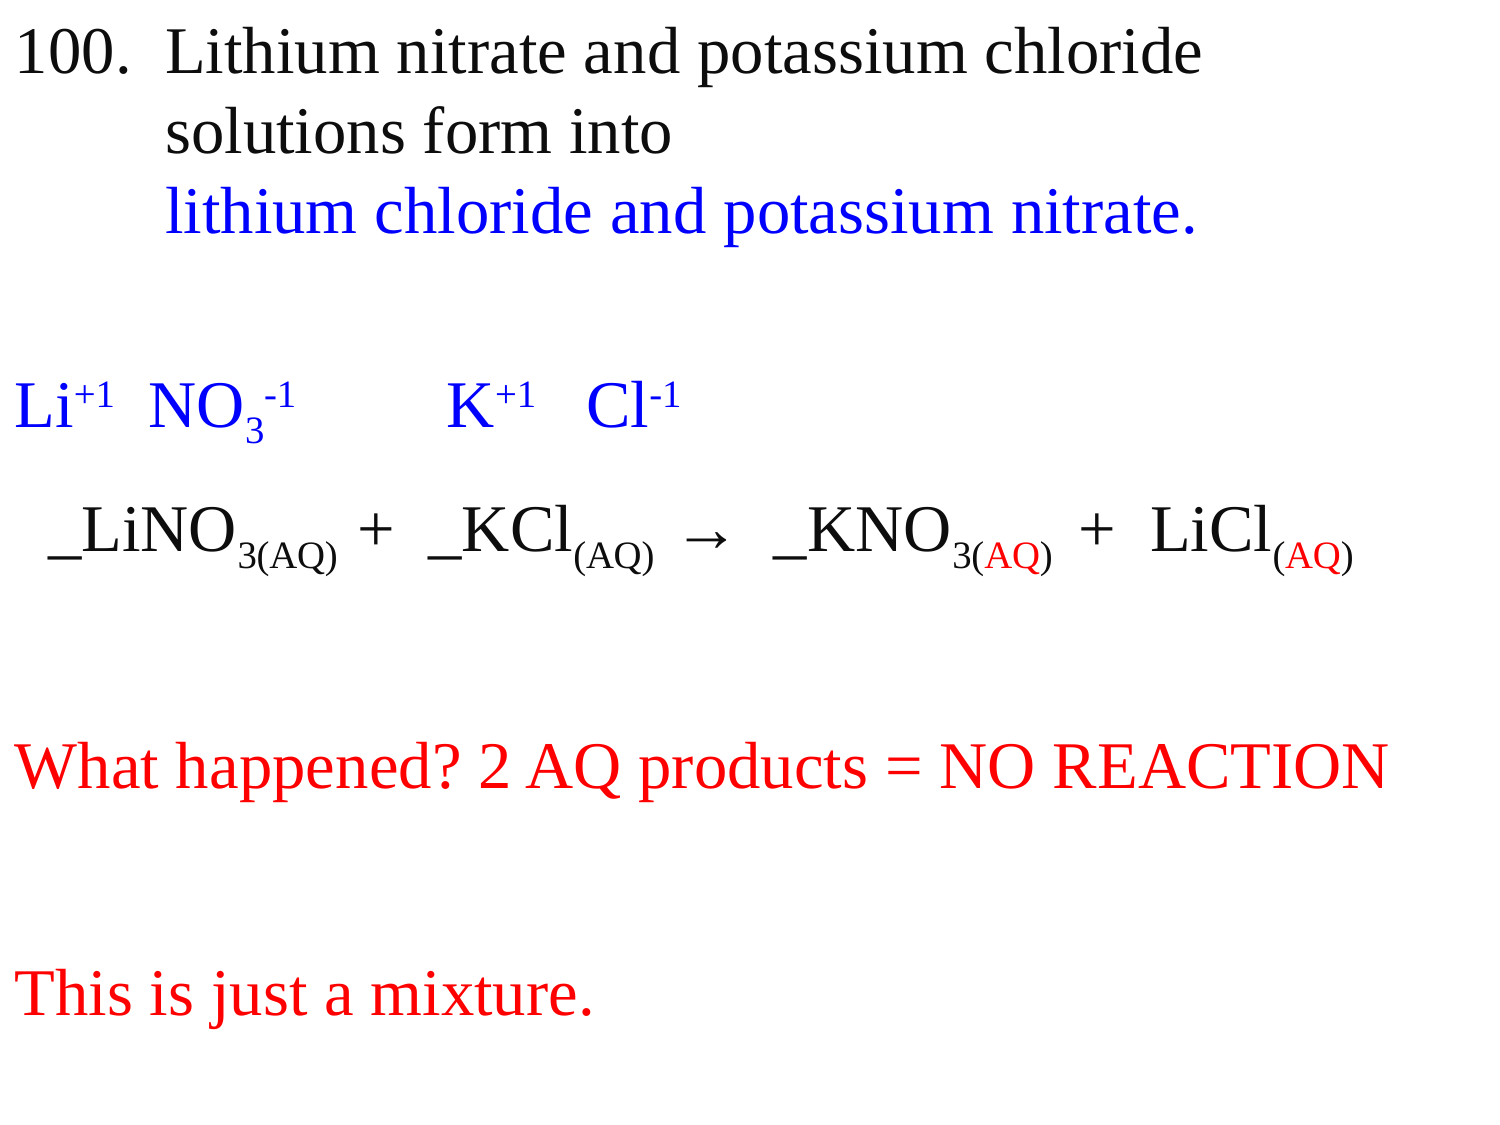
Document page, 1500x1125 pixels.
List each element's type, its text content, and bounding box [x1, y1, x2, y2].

text_box 100. Lithium nitrate and potassium chloride solutions form into lithium chloride and potassium nitrate. Li+1 NO3-1 K+1 Cl-1 _LiNO3(AQ) + _KCl(AQ) → _KNO3(AQ) + LiCl(AQ) What happened? 2 AQ products = NO REACTION This is just a mixture. [0, 0, 1500, 1037]
